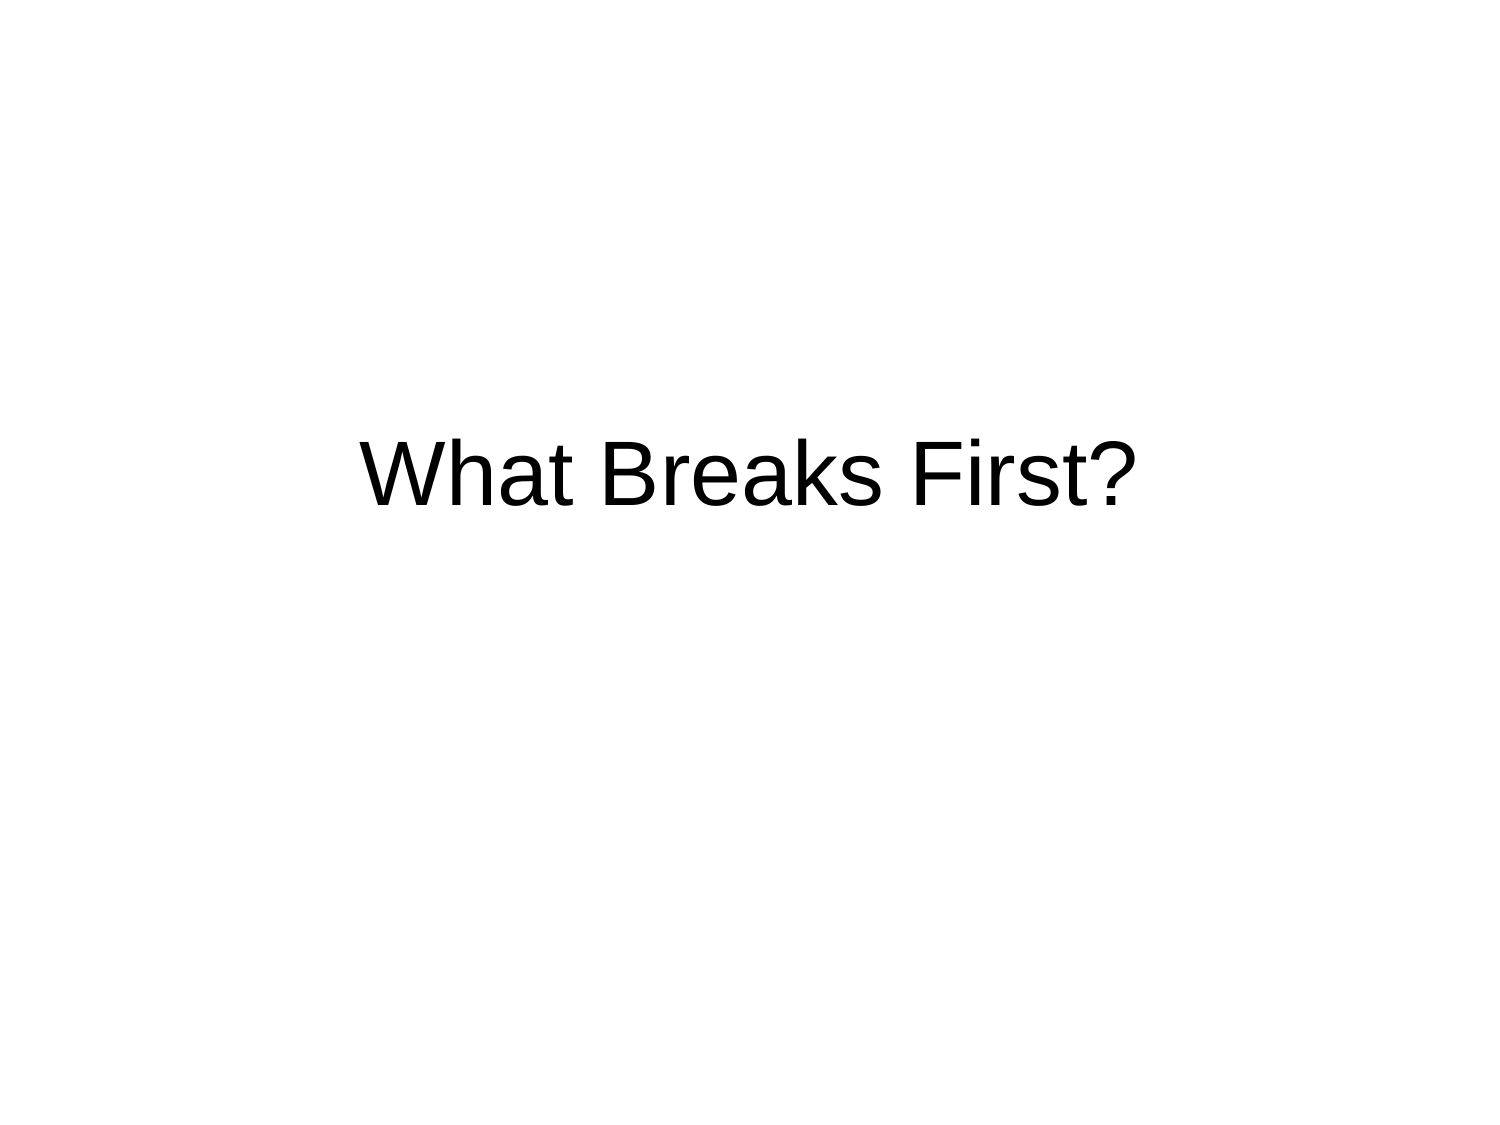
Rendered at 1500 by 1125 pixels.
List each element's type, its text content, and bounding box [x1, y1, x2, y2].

title What Breaks First? [112, 374, 1388, 563]
